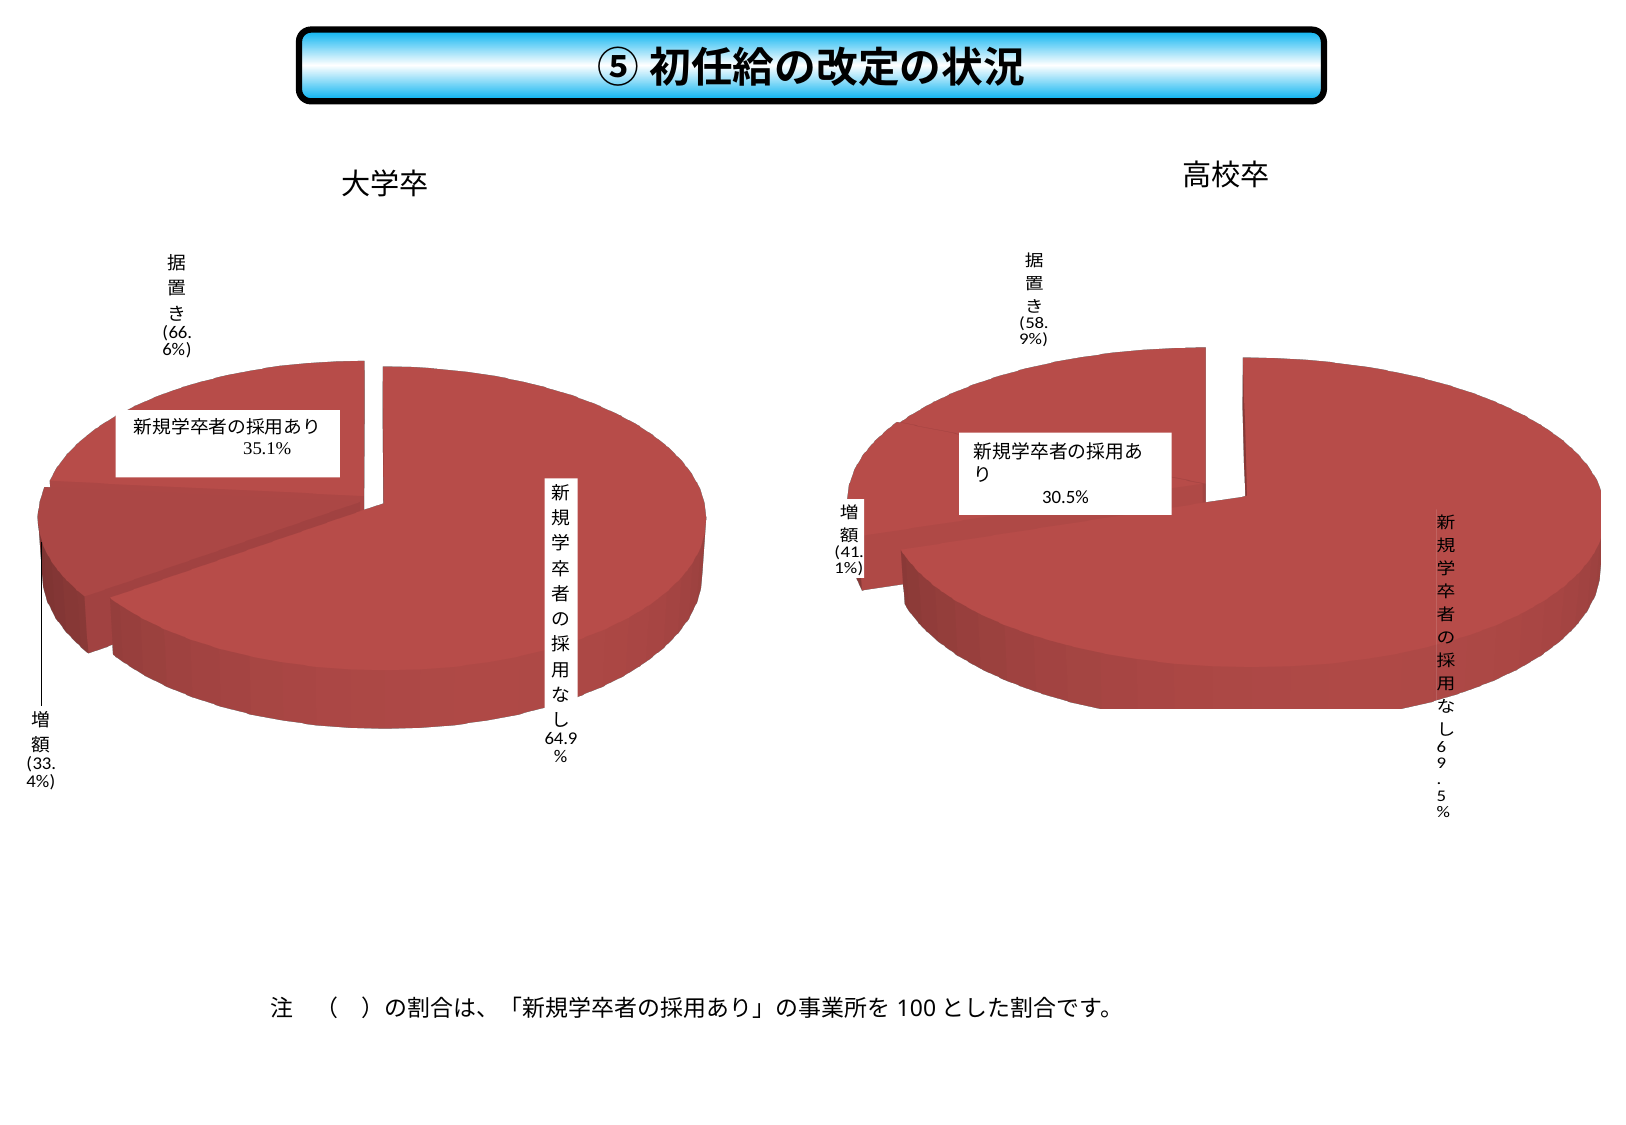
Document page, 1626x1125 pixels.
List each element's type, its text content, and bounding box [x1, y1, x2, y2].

chart [811, 199, 1601, 958]
chart [0, 208, 745, 919]
text_box ⑤初任給の改定の状況 [298, 29, 1324, 102]
text_box 大学卒 [326, 157, 444, 206]
text_box 注 （ ）の割合は、「新規学卒者の採用あり」の事業所を100とした割合です。 [255, 986, 1139, 1056]
text_box 高校卒 [1167, 148, 1285, 197]
